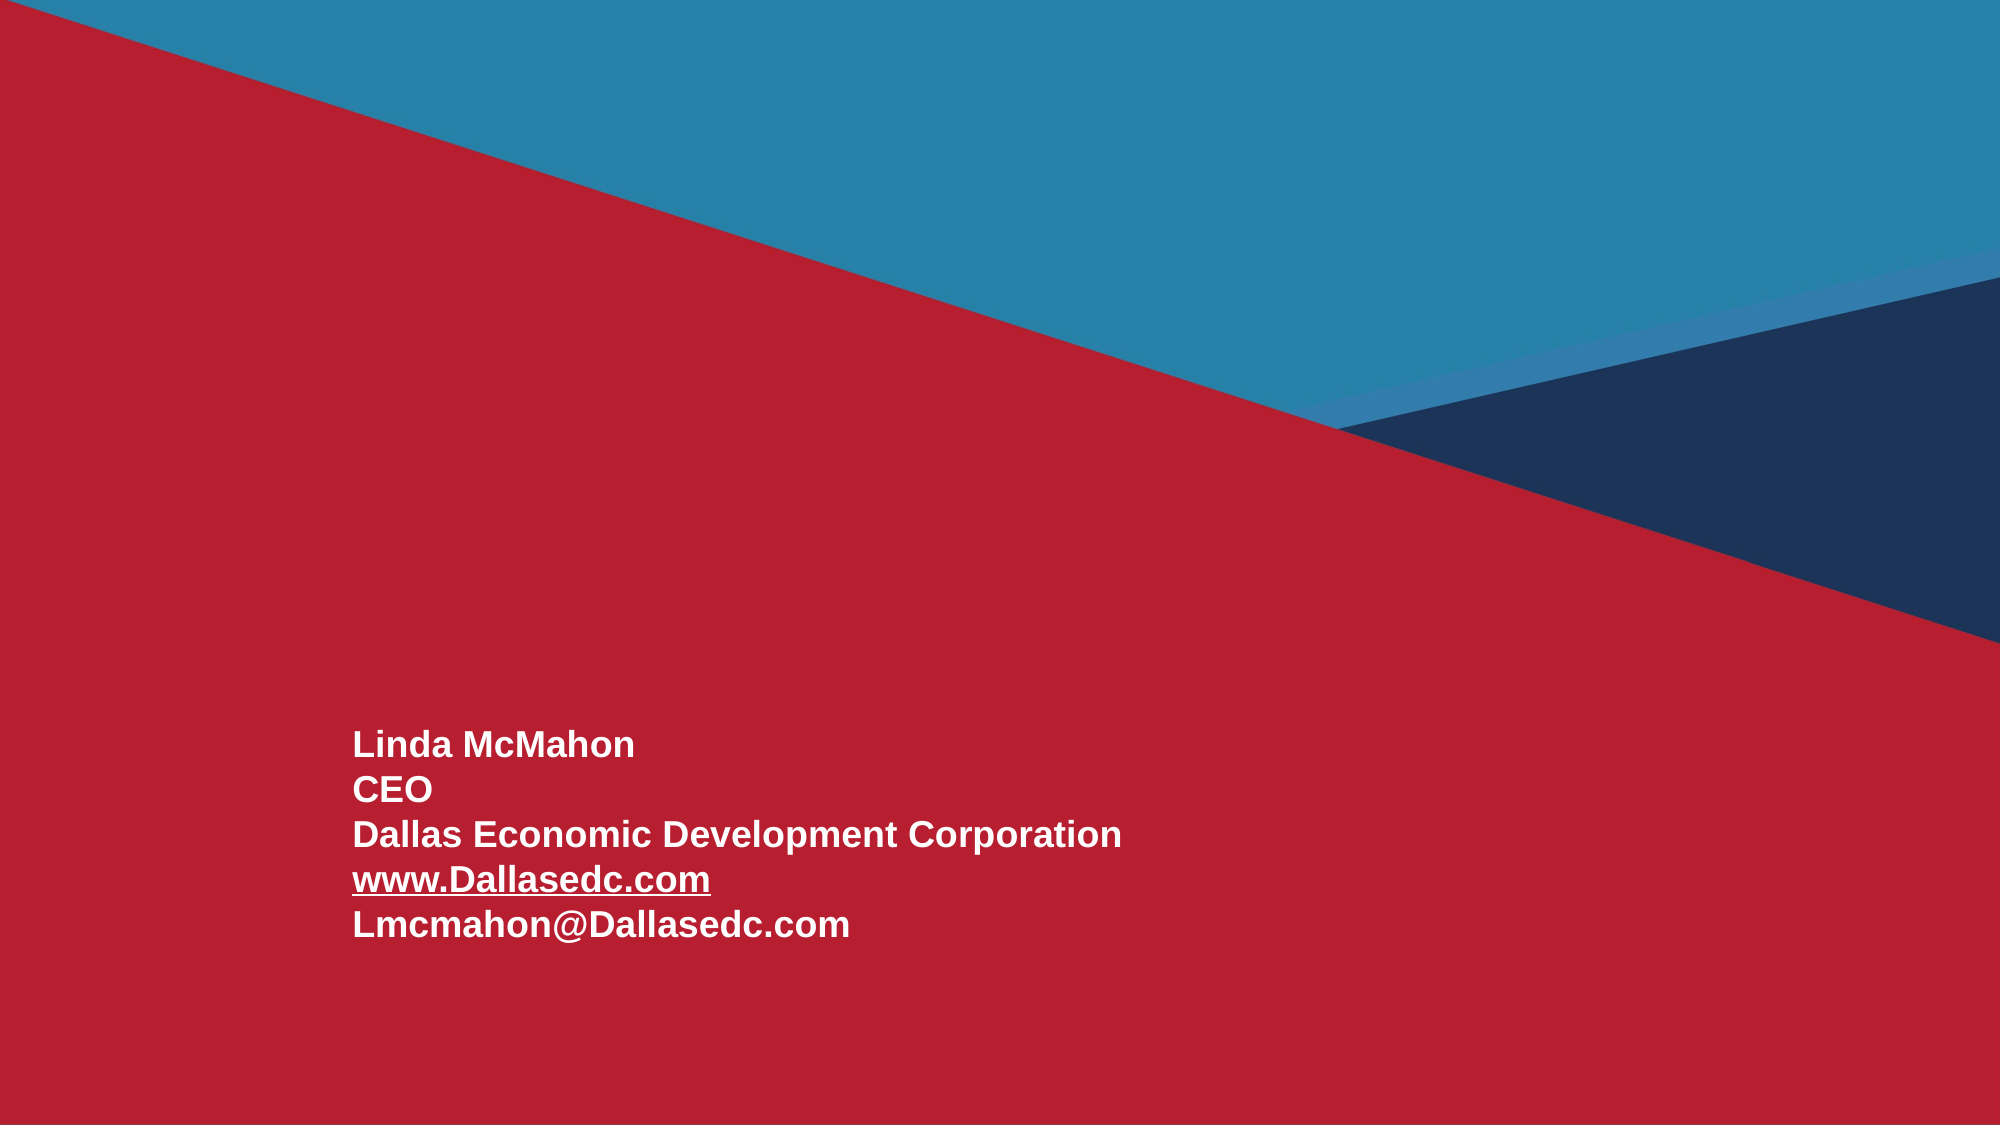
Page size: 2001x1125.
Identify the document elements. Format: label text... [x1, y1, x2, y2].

text_box Linda McMahon CEO Dallas Economic Development Corporation www.Dallasedc.com Lmcmahon@Dallasedc.com [337, 712, 1213, 953]
picture [0, 0, 2000, 1125]
